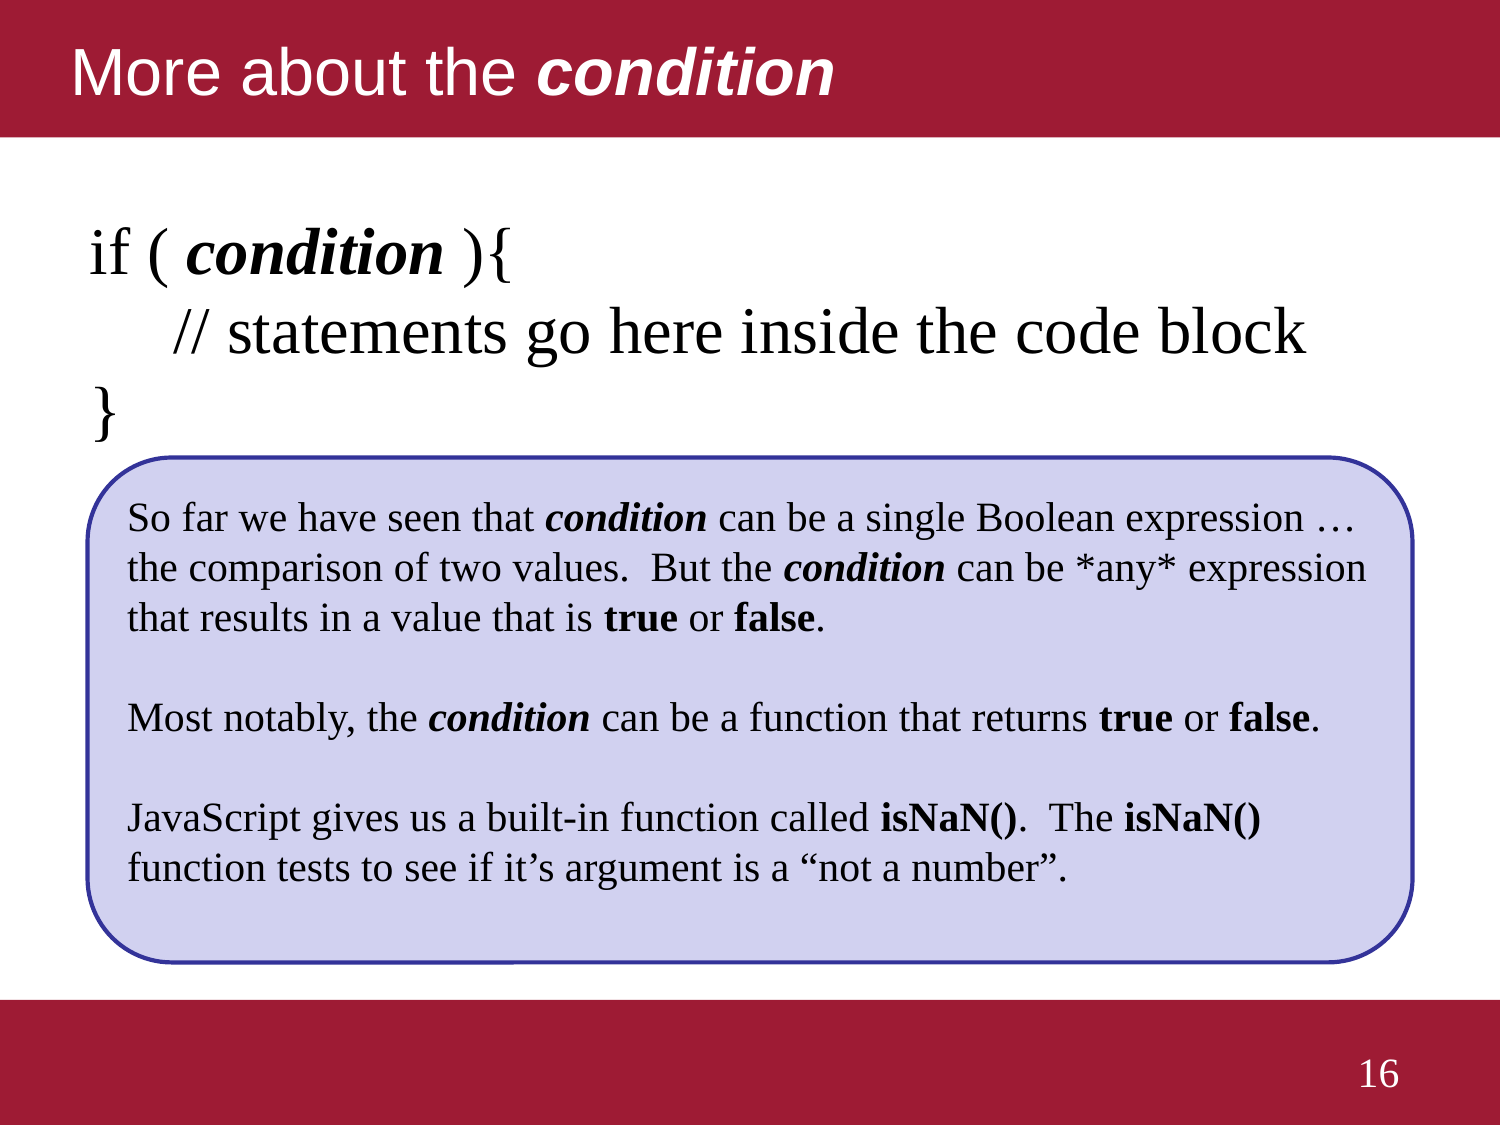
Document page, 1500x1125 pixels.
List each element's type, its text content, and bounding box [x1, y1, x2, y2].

slide_number 16 [1074, 1038, 1426, 1089]
text_box So far we have seen that condition can be a single Boolean expression … the comparison of two values. But the condition can be *any* expression that results in a value that is true or false. Most notably, the condition can be a function that returns true or false. JavaScript gives us a built-in function called isNaN(). The isNaN() function tests to see if it’s argument is a “not a number”. [85, 455, 1415, 965]
title More about the condition [0, 0, 1500, 138]
text_box if ( condition ){ // statements go here inside the code block } [75, 200, 1375, 455]
